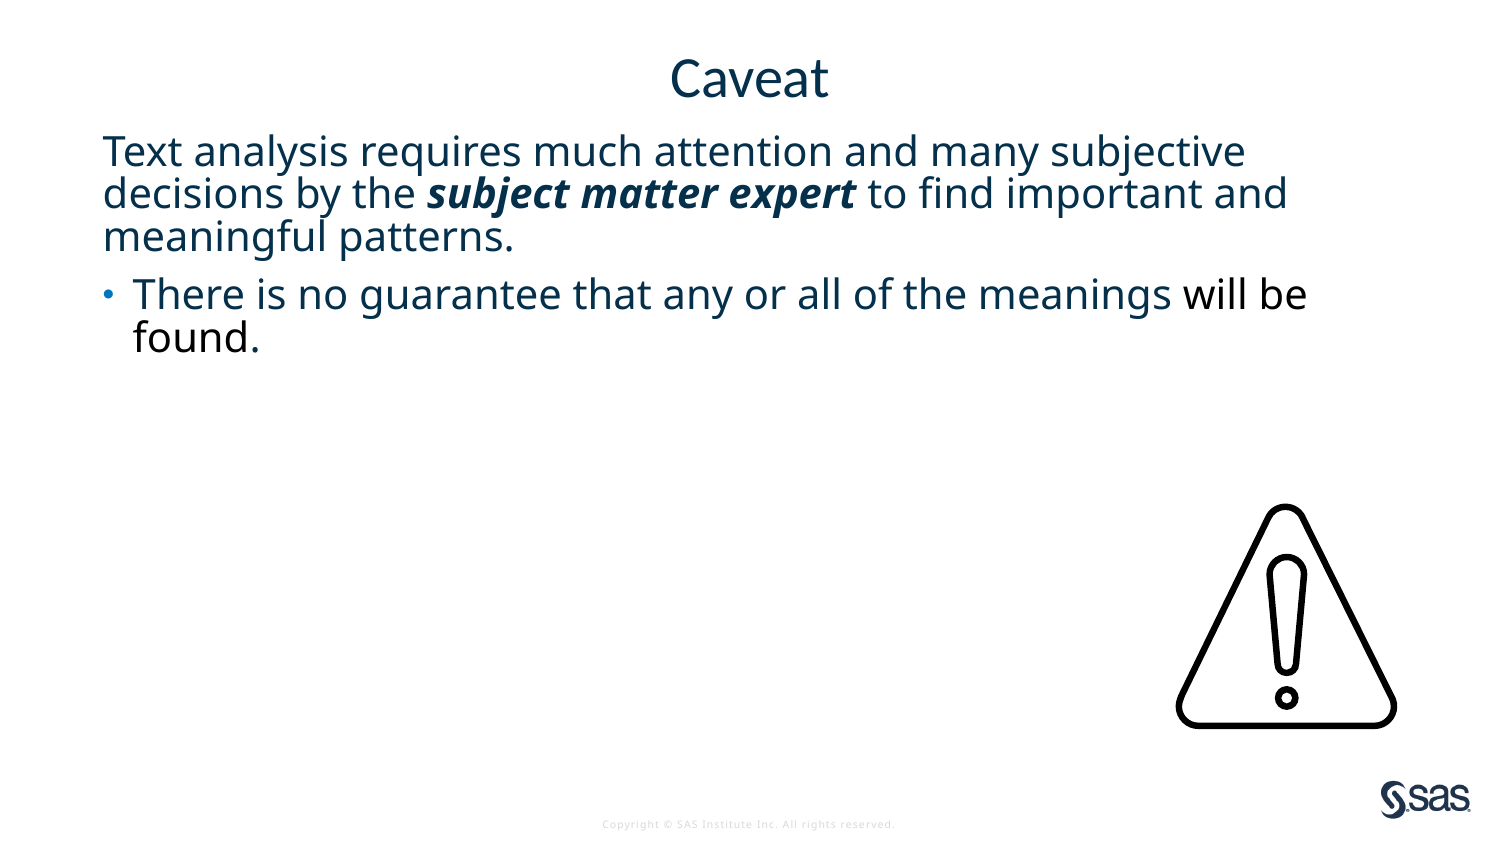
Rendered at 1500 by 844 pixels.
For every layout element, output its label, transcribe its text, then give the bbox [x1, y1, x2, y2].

list Text analysis requires much attention and many subjective decisions by the subject matter expert to find important and meaningful patterns. There is no guarantee that any or all of the meanings will be found. [102, 132, 1398, 730]
picture [1379, 778, 1472, 821]
text_box [1175, 503, 1398, 730]
title Caveat [102, 31, 1398, 107]
